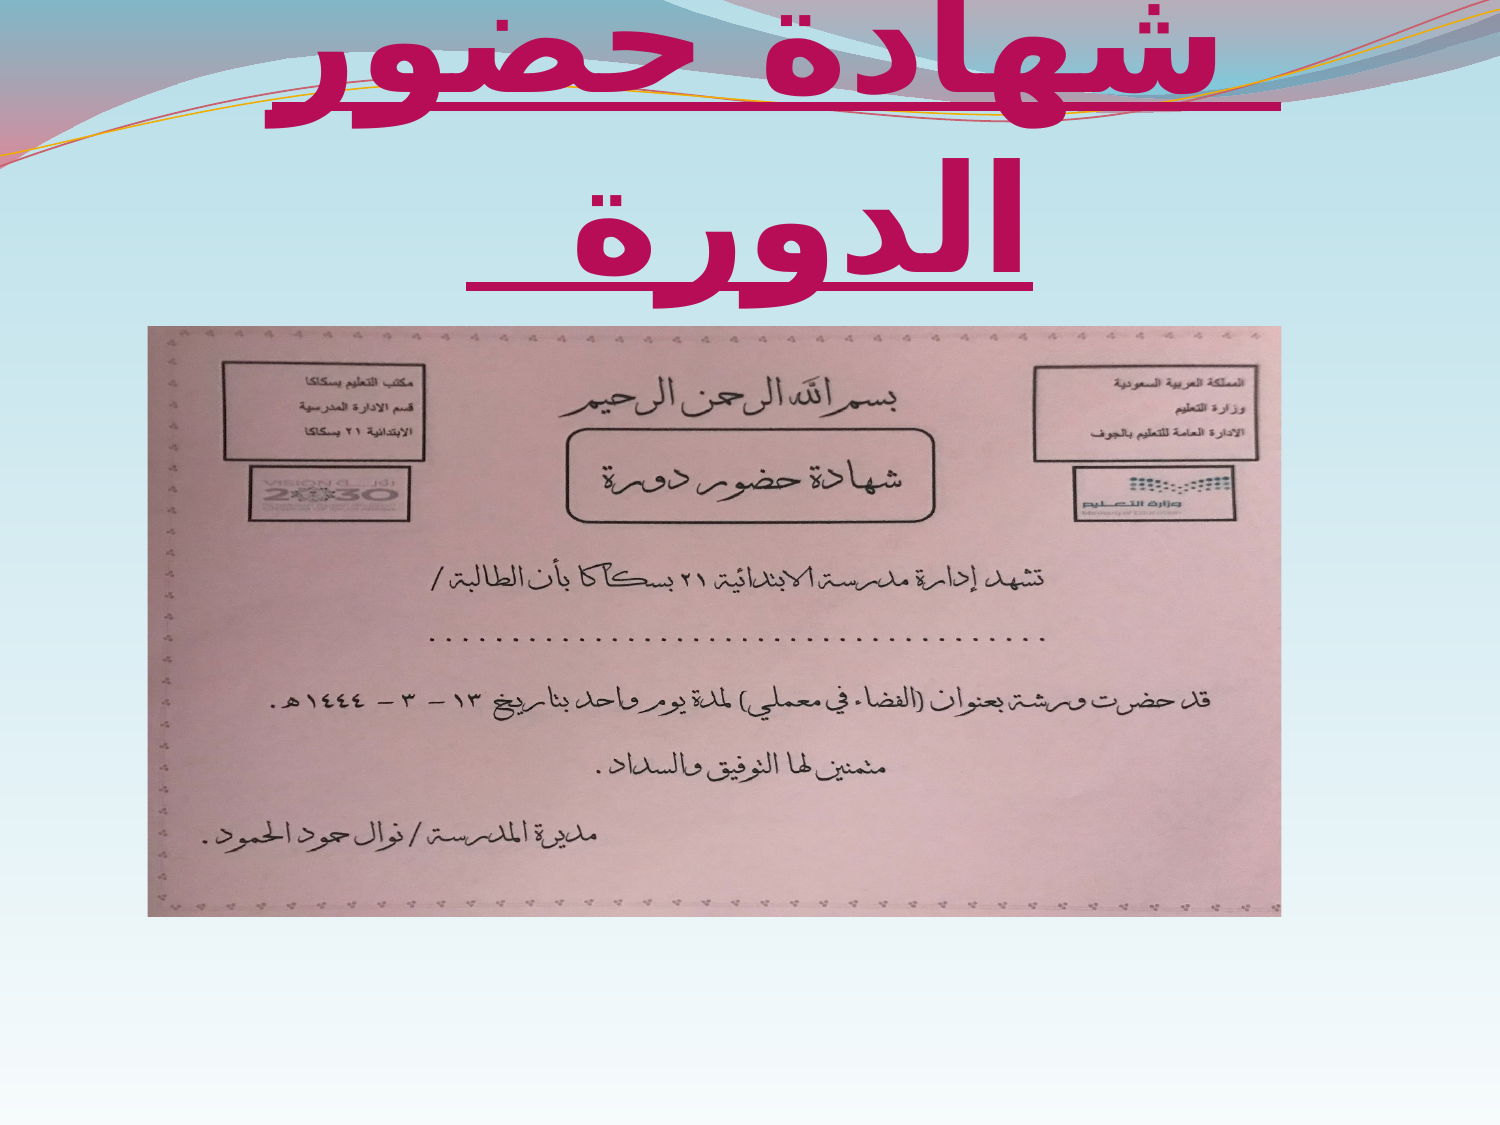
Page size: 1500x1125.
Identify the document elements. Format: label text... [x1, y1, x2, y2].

title شهادة حضور الدورة [75, 115, 1425, 303]
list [147, 326, 1282, 918]
